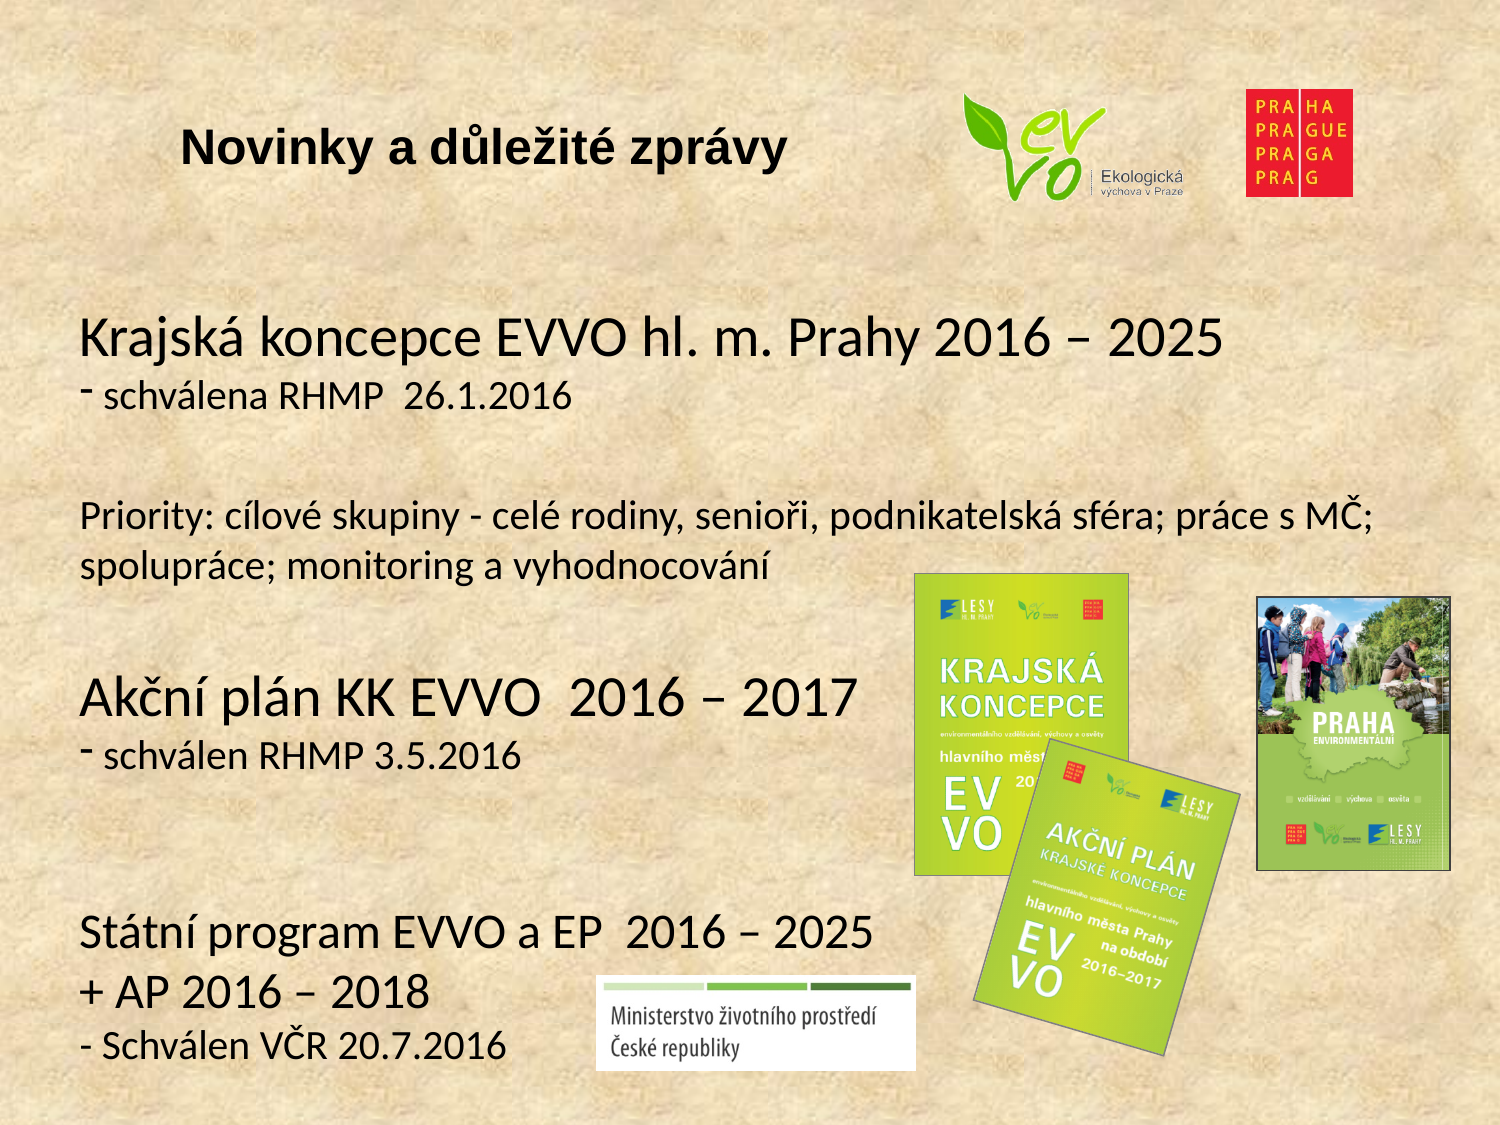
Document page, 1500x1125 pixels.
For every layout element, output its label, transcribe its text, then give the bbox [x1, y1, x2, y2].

picture [0, 0, 1500, 1125]
title Novinky a důležité zprávy [64, 43, 904, 247]
text_box Krajská koncepce EVVO hl. m. Prahy 2016 – 2025 schválena RHMP 26.1.2016 Priority: cílové skupiny - celé rodiny, senioři, podnikatelská sféra; práce s MČ; spolupráce; monitoring a vyhodnocování Akční plán KK EVVO 2016 – 2017 schválen RHMP 3.5.2016 Státní program EVVO a EP 2016 – 2025 + AP 2016 – 2018 - Schválen VČR 20.7.2016 [64, 290, 1436, 1076]
